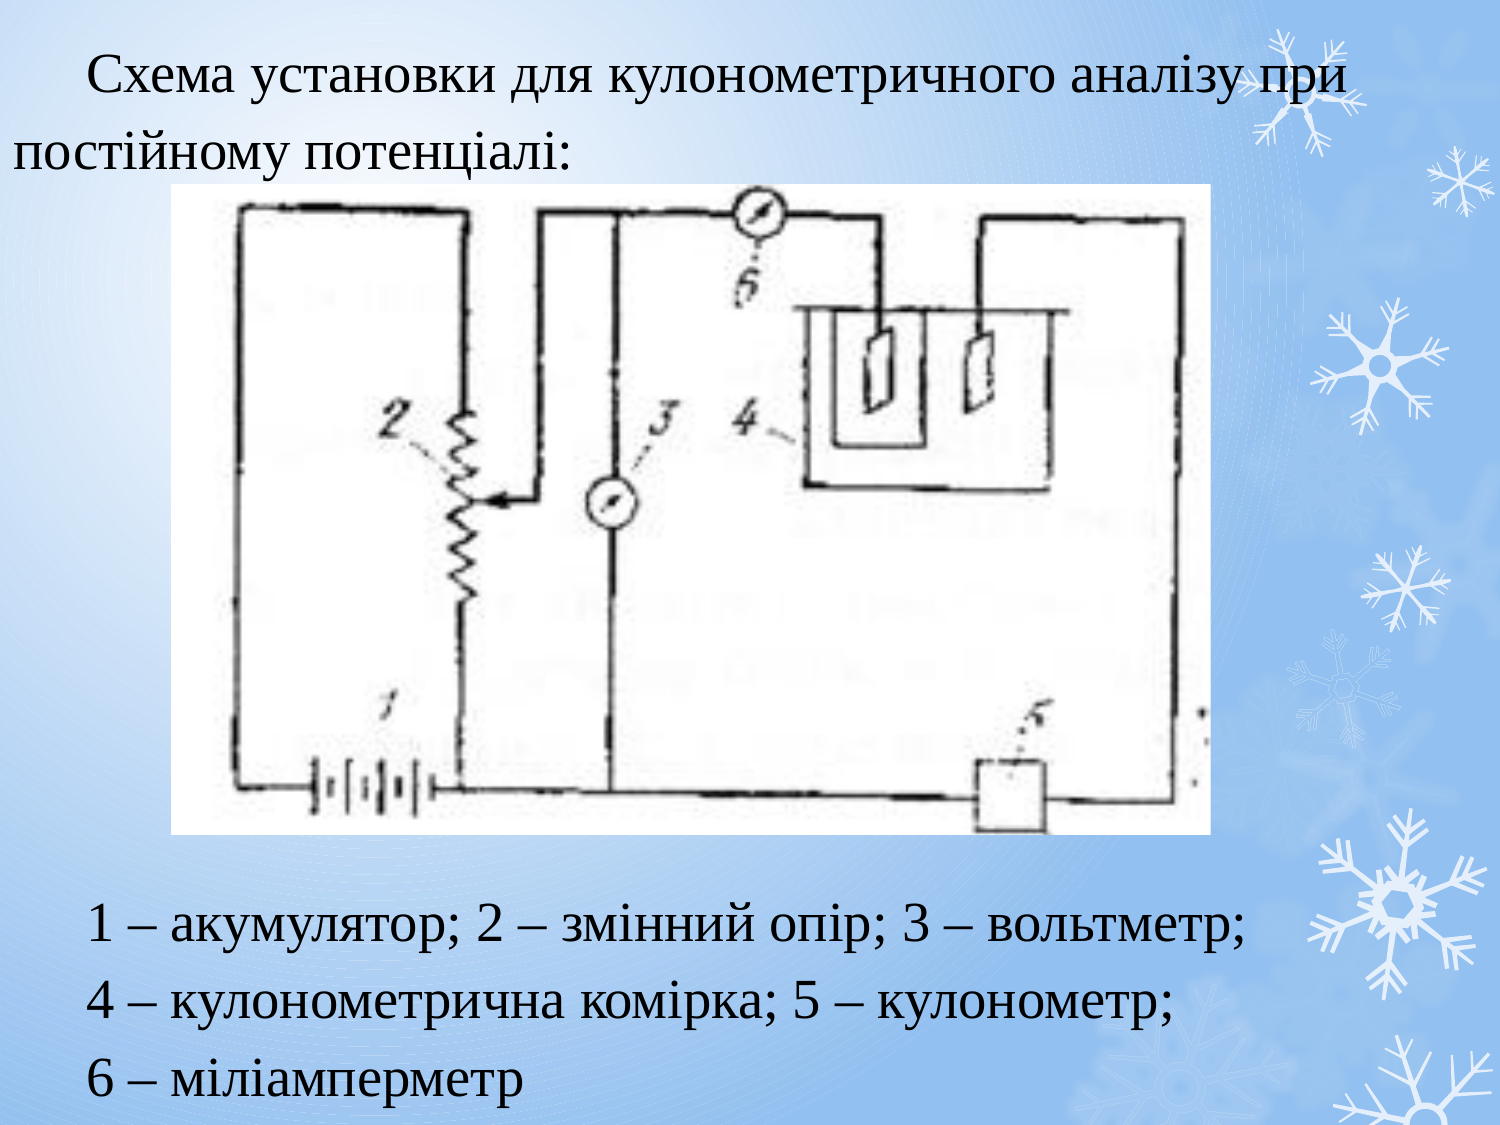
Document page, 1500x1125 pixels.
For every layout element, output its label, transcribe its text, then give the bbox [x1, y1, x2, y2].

list Схема установки для кулонометричного аналізу при постійному потенціалі: 1 – акумулятор; 2 – змінний опір; 3 – вольтметр; 4 – кулонометрична комірка; 5 – кулонометр; 6 – міліамперметр [0, 19, 1481, 1125]
picture [170, 183, 1212, 835]
